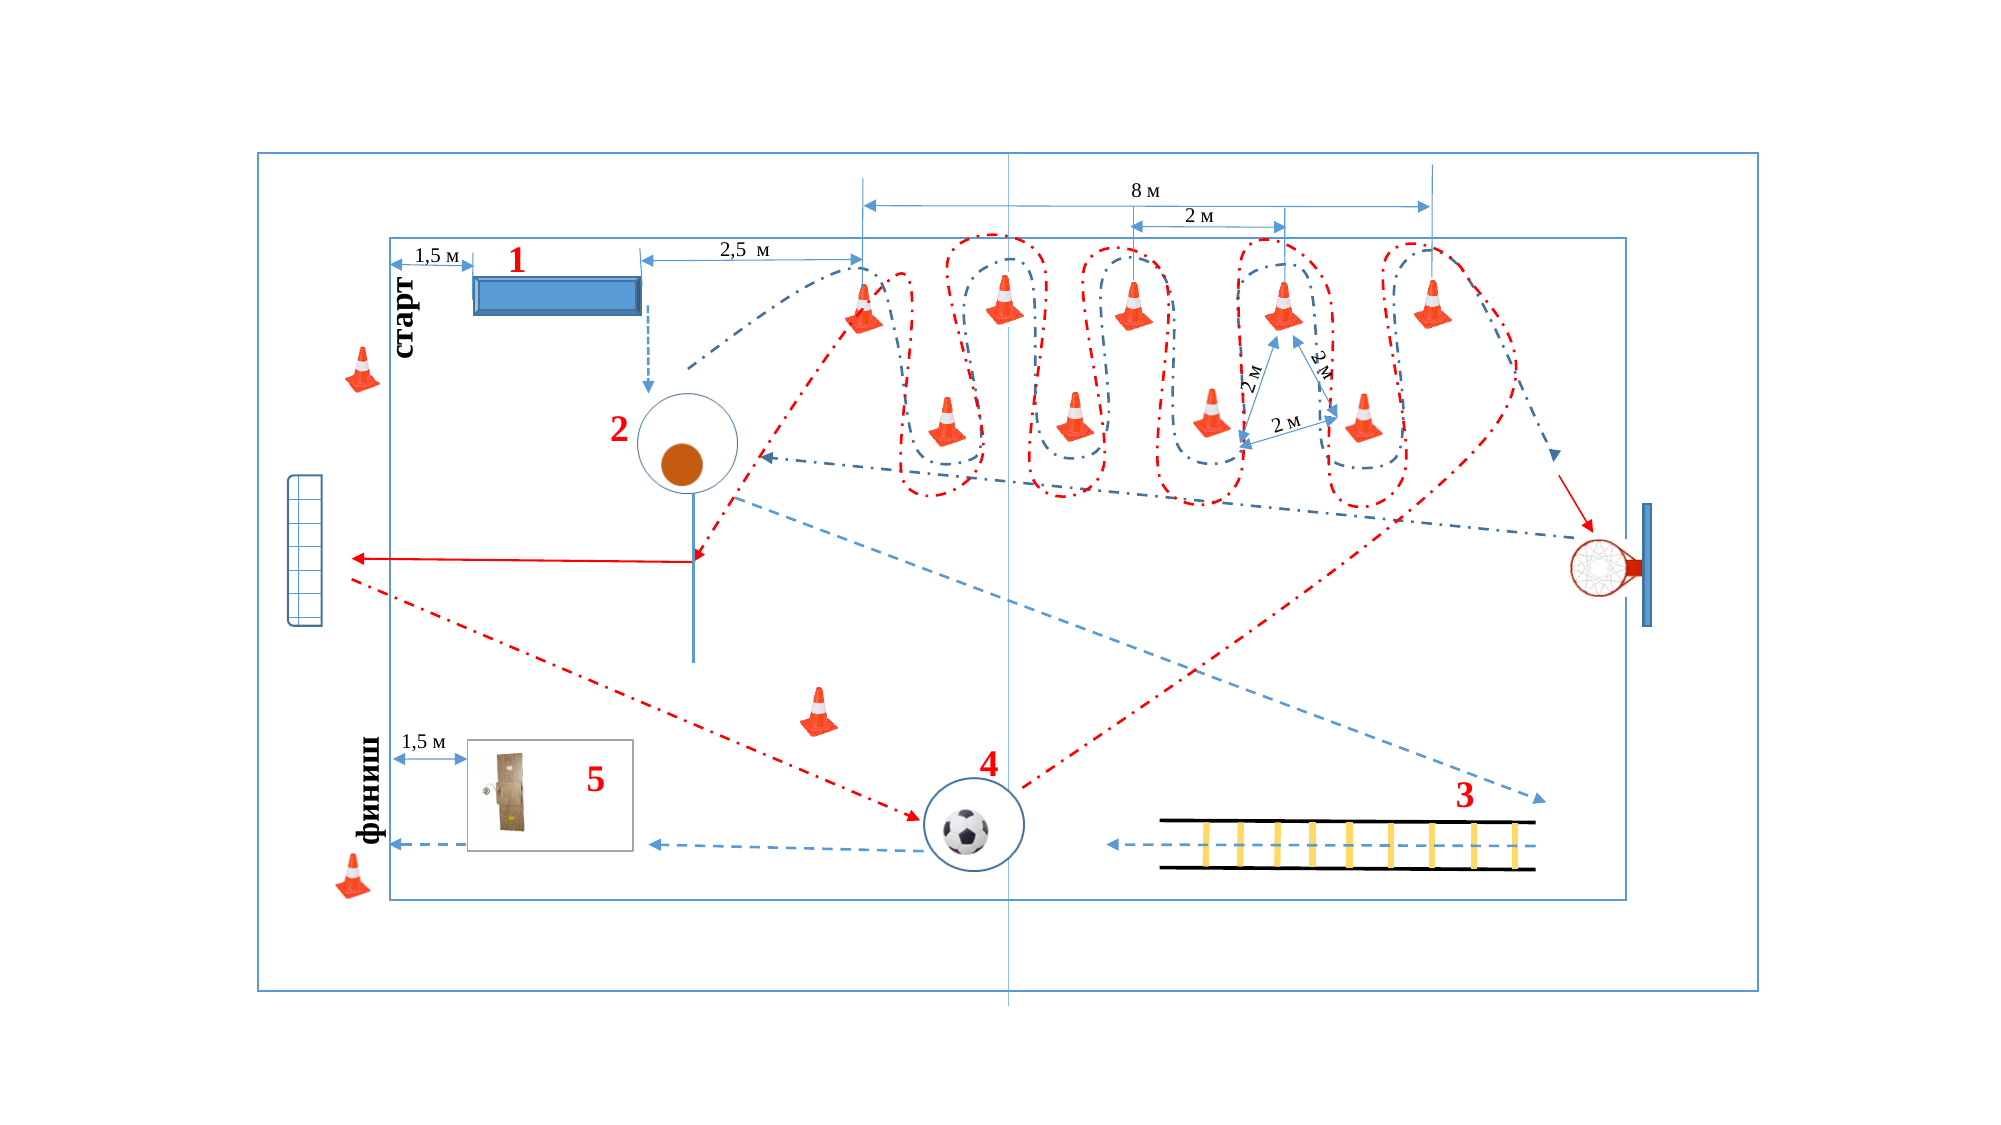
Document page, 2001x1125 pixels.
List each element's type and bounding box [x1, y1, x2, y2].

text_box [1558, 475, 1594, 533]
picture [1578, 531, 1636, 605]
text_box [1009, 152, 1759, 991]
picture [1106, 279, 1161, 333]
text_box [258, 152, 1008, 991]
picture [1185, 386, 1239, 440]
text_box [1292, 334, 1338, 417]
picture [337, 344, 387, 394]
picture [977, 272, 1032, 327]
picture [1256, 279, 1311, 333]
picture [920, 394, 975, 449]
text_box [1239, 417, 1338, 448]
text_box [1159, 846, 1536, 870]
picture [1338, 391, 1391, 445]
text_box [1159, 820, 1536, 844]
text_box [639, 248, 643, 286]
text_box [351, 579, 921, 821]
picture [1048, 389, 1102, 444]
picture [836, 281, 891, 336]
text_box [648, 844, 924, 852]
picture [328, 851, 378, 901]
text_box [351, 558, 693, 562]
text_box [735, 497, 1547, 803]
text_box [1240, 335, 1278, 417]
picture [1405, 277, 1460, 331]
picture [637, 393, 738, 494]
picture [923, 777, 1025, 872]
